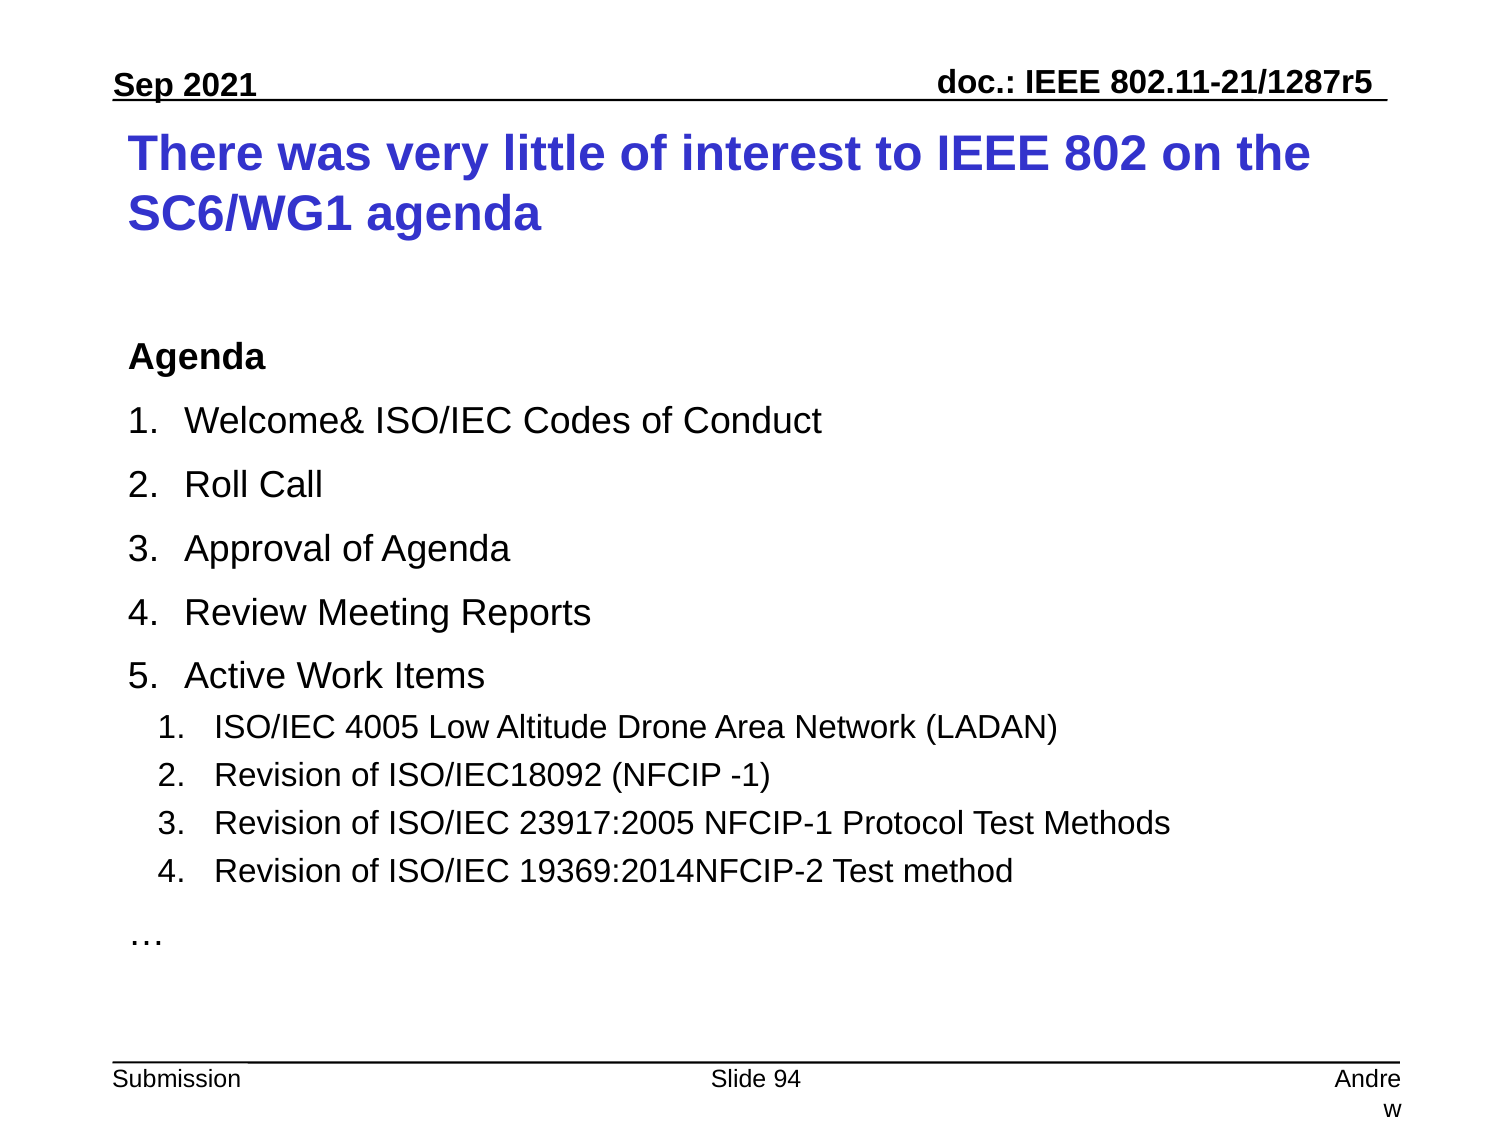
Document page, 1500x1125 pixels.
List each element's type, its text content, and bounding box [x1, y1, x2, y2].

footer Andrew Myles, Cisco [1320, 1061, 1402, 1093]
slide_number Slide 94 [709, 1061, 803, 1093]
list Agenda Welcome& ISO/IEC Codes of Conduct Roll Call Approval of Agenda Review Meeting Reports Active Work Items ISO/IEC 4005 Low Altitude Drone Area Network (LADAN) Revision of ISO/IEC18092 (NFCIP -1) Revision of ISO/IEC 23917:2005 NFCIP-1 Protocol Test Methods Revision of ISO/IEC 19369:2014NFCIP-2 Test method … [112, 324, 1388, 1000]
title There was very little of interest to IEEE 802 on the SC6/WG1 agenda [112, 112, 1388, 288]
